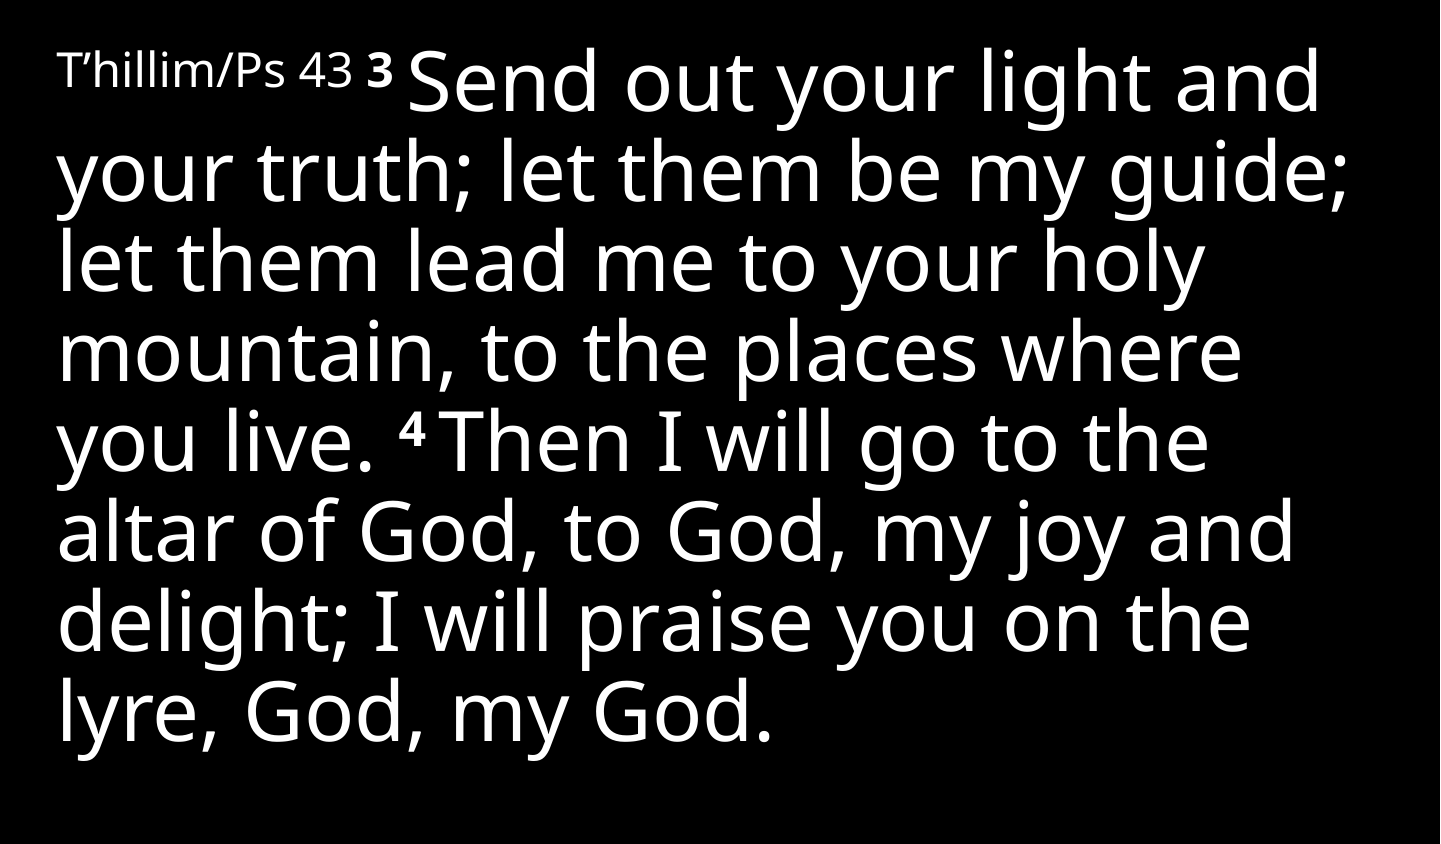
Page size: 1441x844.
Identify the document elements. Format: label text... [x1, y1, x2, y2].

list T’hillim/Ps 43 3 Send out your light and your truth; let them be my guide; let them lead me to your holy mountain, to the places where you live. 4 Then I will go to the altar of God, to God, my joy and delight; I will praise you on the lyre, God, my God. [45, 34, 1396, 844]
